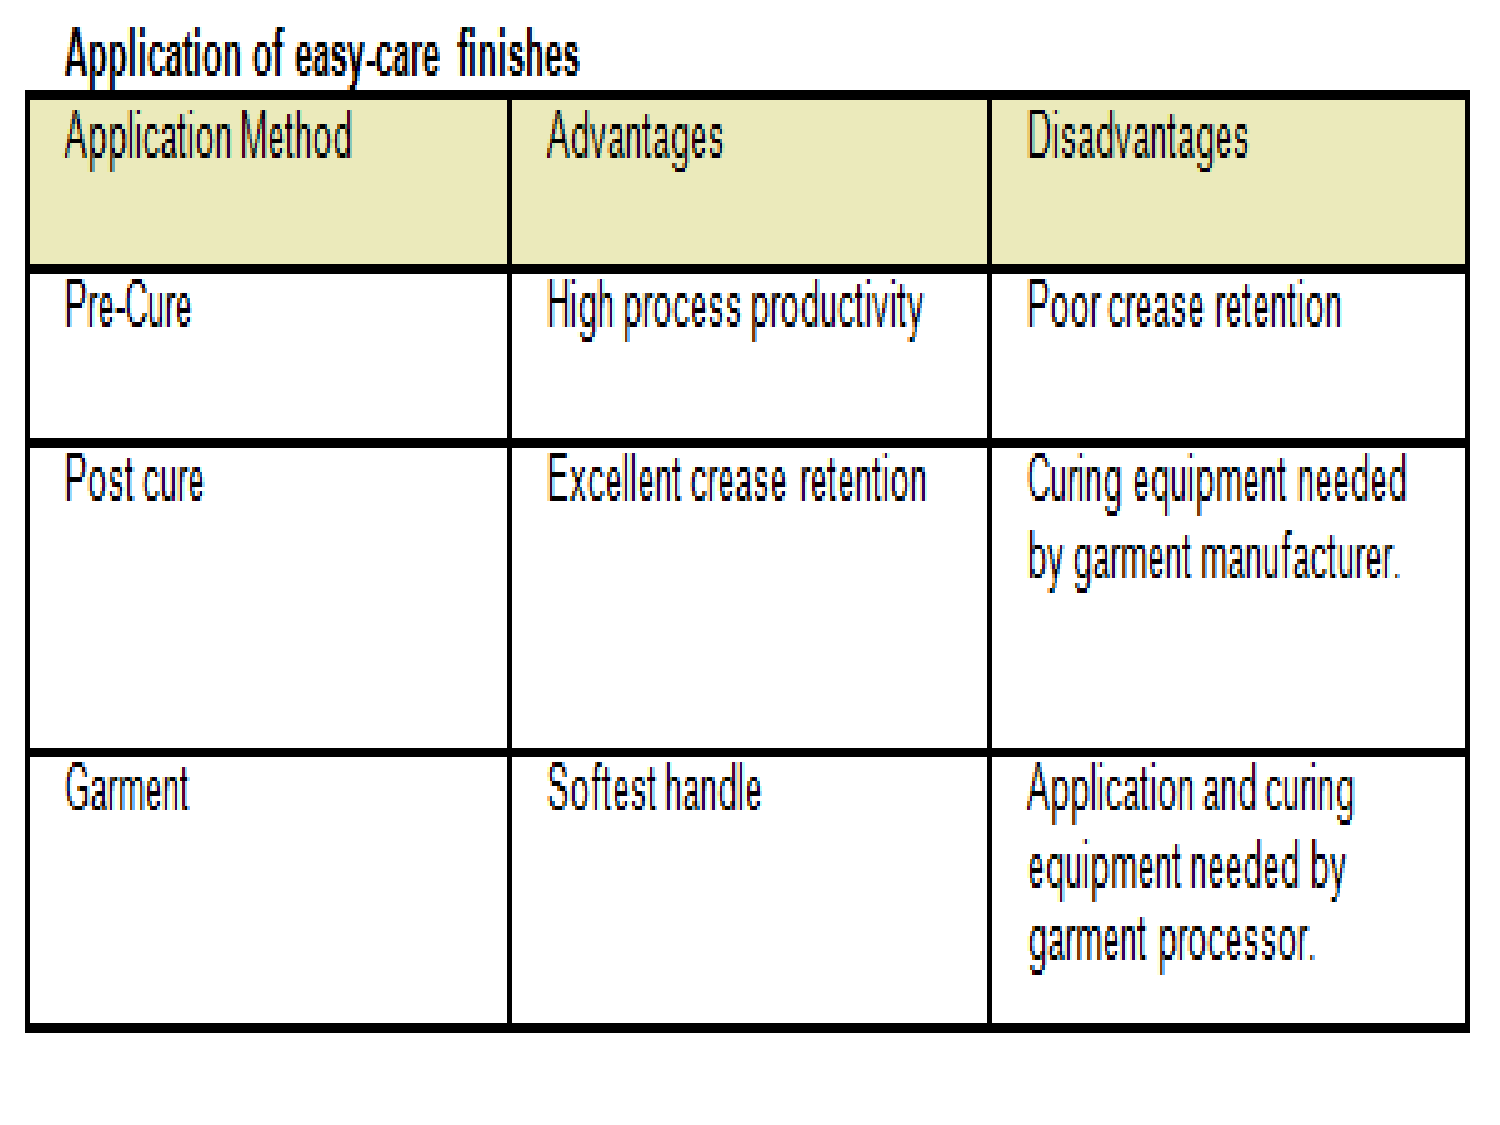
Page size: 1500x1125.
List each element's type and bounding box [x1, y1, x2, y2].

list [0, 0, 1500, 1125]
